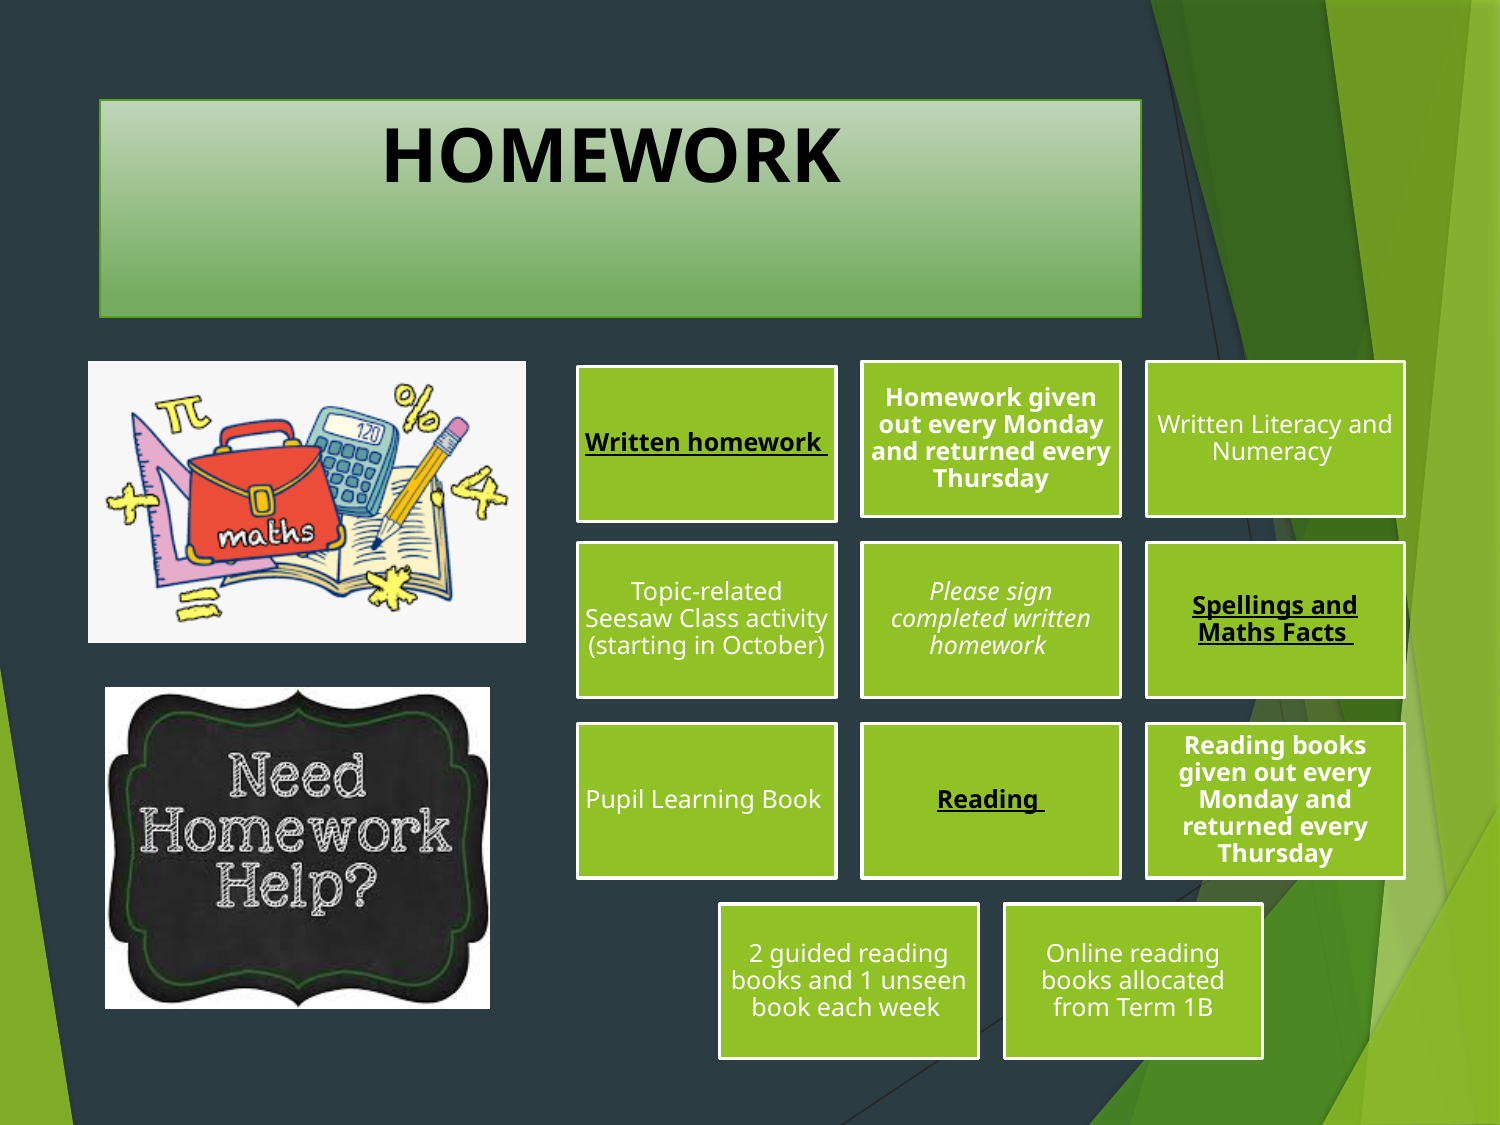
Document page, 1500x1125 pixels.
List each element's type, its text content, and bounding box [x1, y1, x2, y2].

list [87, 361, 527, 644]
picture [104, 687, 491, 1009]
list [577, 242, 1406, 1125]
title HOMEWORK [99, 99, 1142, 318]
